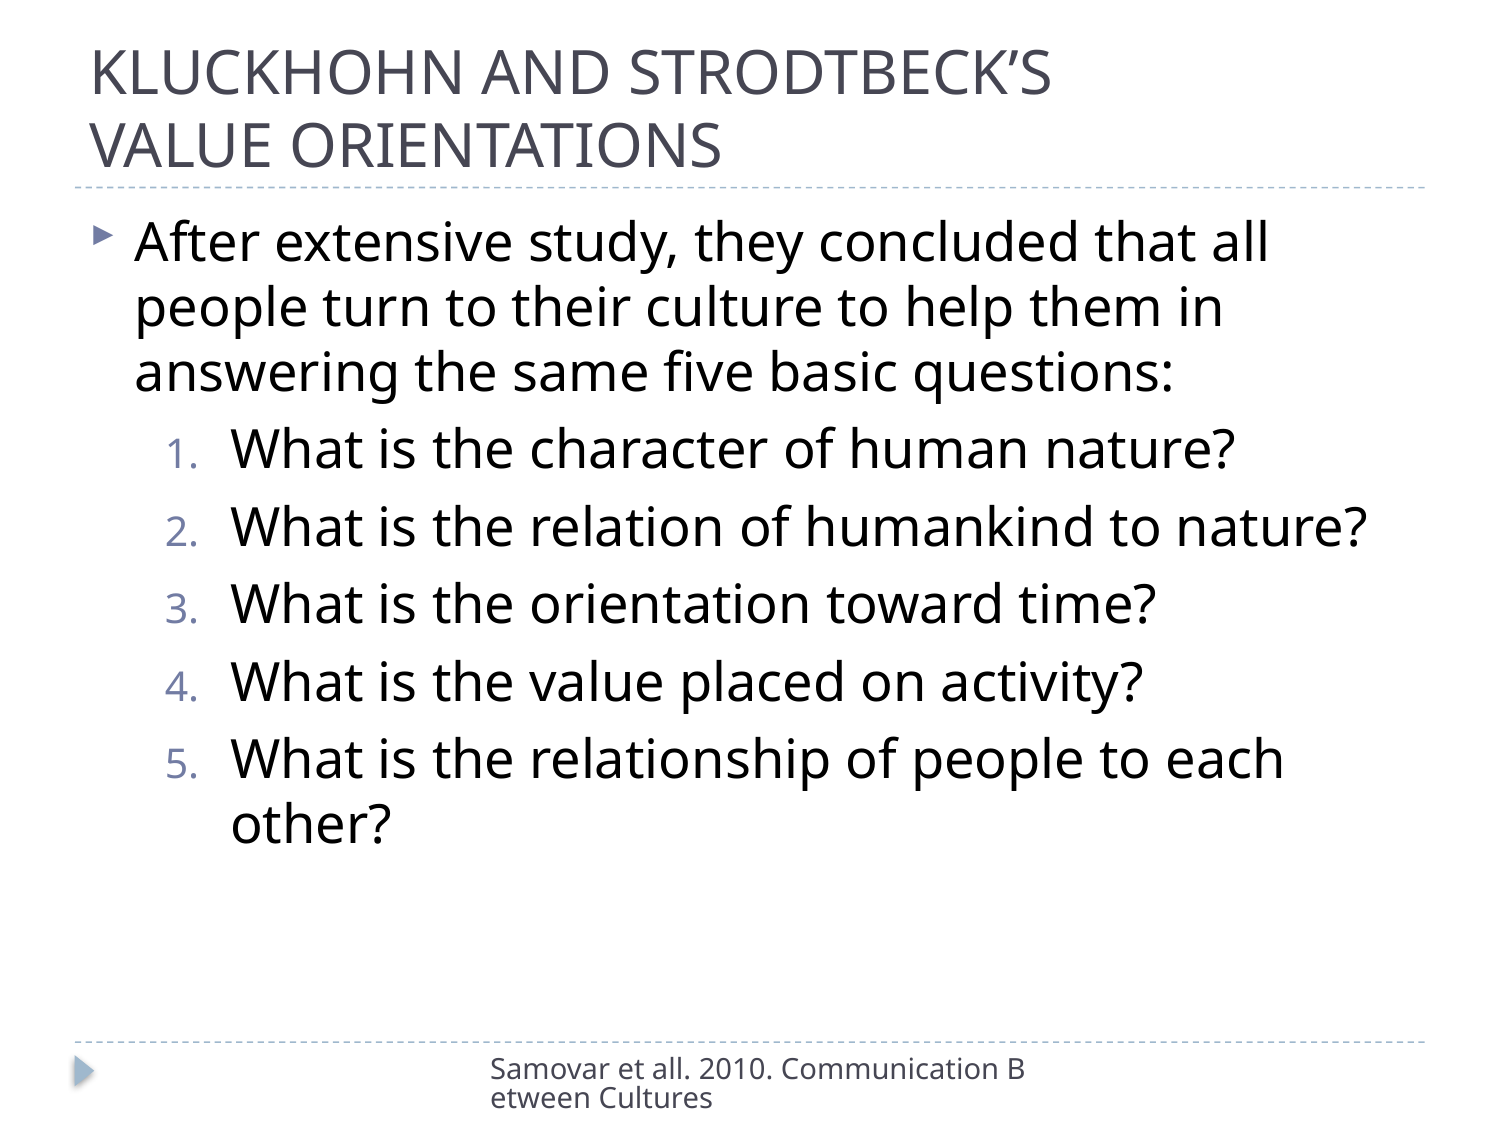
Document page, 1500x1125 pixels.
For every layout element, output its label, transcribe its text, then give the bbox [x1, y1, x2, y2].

footer Samovar et all. 2010. Communication Between Cultures [475, 1042, 1051, 1103]
list After extensive study, they concluded that all people turn to their culture to help them in answering the same five basic questions: What is the character of human nature? What is the relation of humankind to nature? What is the orientation toward time? What is the value placed on activity? What is the relationship of people to each other? [75, 200, 1425, 1010]
title KLUCKHOHN AND STRODTBECK’S VALUE ORIENTATIONS [75, 24, 1425, 188]
